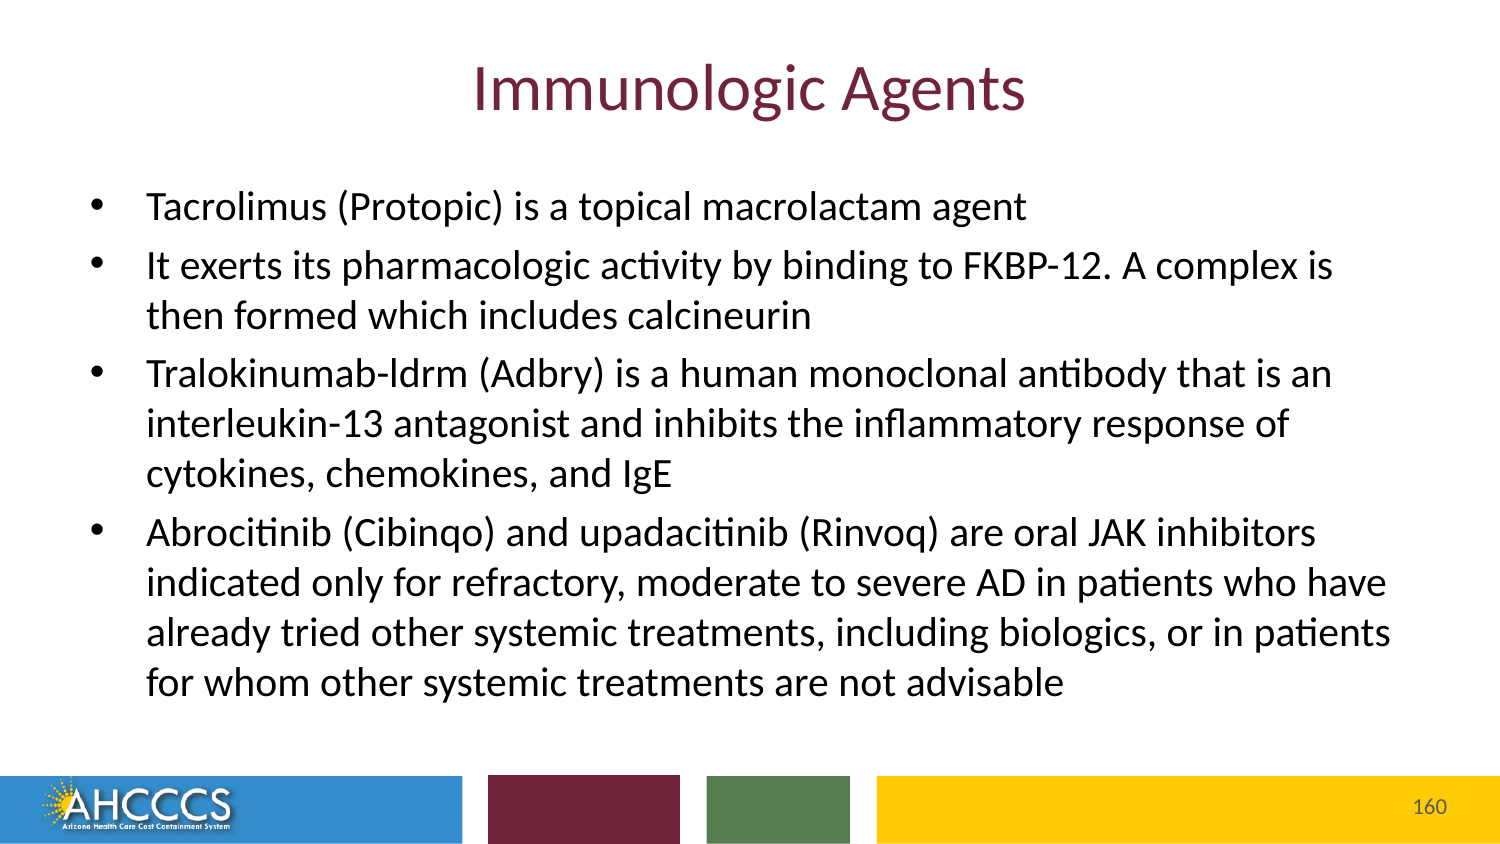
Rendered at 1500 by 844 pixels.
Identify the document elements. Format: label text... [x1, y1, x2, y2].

list Tacrolimus (Protopic) is a topical macrolactam agent It exerts its pharmacologic activity by binding to FKBP-12. A complex is then formed which includes calcineurin Tralokinumab-ldrm (Adbry) is a human monoclonal antibody that is an interleukin-13 antagonist and inhibits the inflammatory response of cytokines, chemokines, and IgE Abrocitinib (Cibinqo) and upadacitinib (Rinvoq) are oral JAK inhibitors indicated only for refractory, moderate to severe AD in patients who have already tried other systemic treatments, including biologics, or in patients for whom other systemic treatments are not advisable [75, 171, 1425, 729]
picture [42, 776, 230, 830]
title Immunologic Agents [75, 22, 1425, 163]
